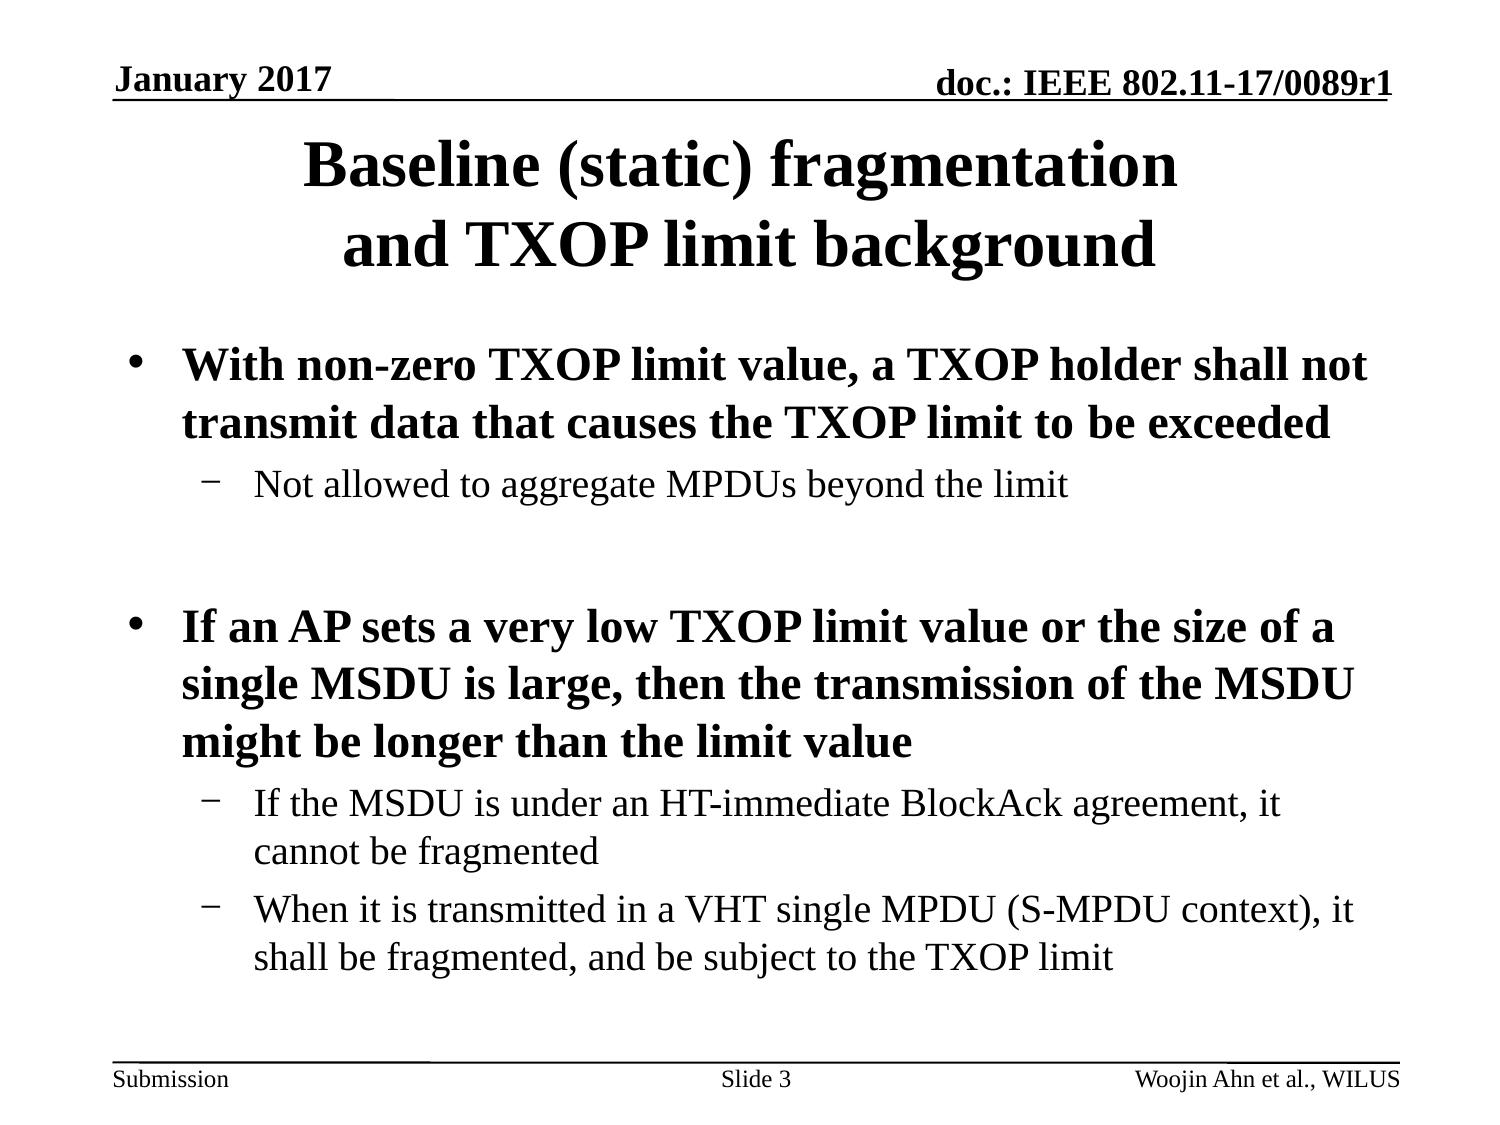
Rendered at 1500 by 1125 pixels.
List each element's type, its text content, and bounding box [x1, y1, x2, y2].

list With non-zero TXOP limit value, a TXOP holder shall not transmit data that causes the TXOP limit to be exceeded Not allowed to aggregate MPDUs beyond the limit If an AP sets a very low TXOP limit value or the size of a single MSDU is large, then the transmission of the MSDU might be longer than the limit value If the MSDU is under an HT-immediate BlockAck agreement, it cannot be fragmented When it is transmitted in a VHT single MPDU (S-MPDU context), it shall be fragmented, and be subject to the TXOP limit [112, 324, 1388, 1000]
title Baseline (static) fragmentation and TXOP limit background [112, 112, 1388, 288]
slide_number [114, 54, 423, 100]
slide_number Slide 3 [712, 1061, 800, 1123]
footer Woojin Ahn et al., WILUS [878, 1061, 1402, 1093]
